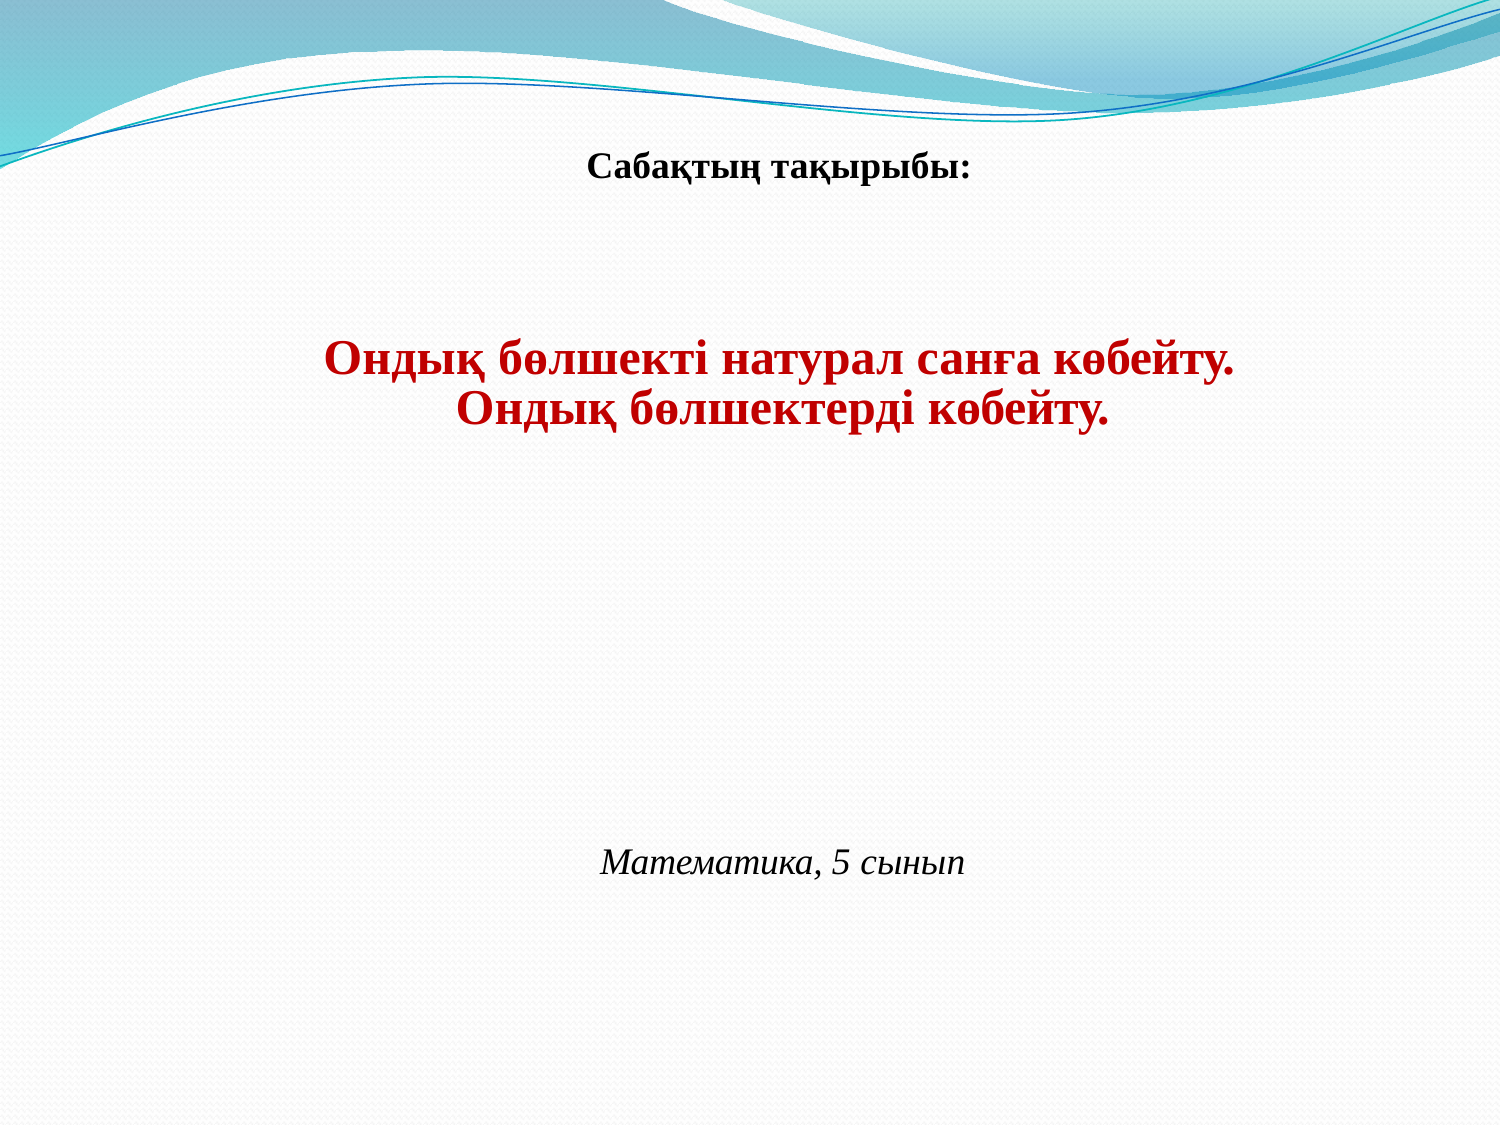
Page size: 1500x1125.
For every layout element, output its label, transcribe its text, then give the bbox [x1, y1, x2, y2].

text_box Сабақтың тақырыбы: Ондық бөлшекті натурал санға көбейту. Ондық бөлшектерді көбейту. Математика, 5 сынып [163, 128, 1395, 890]
